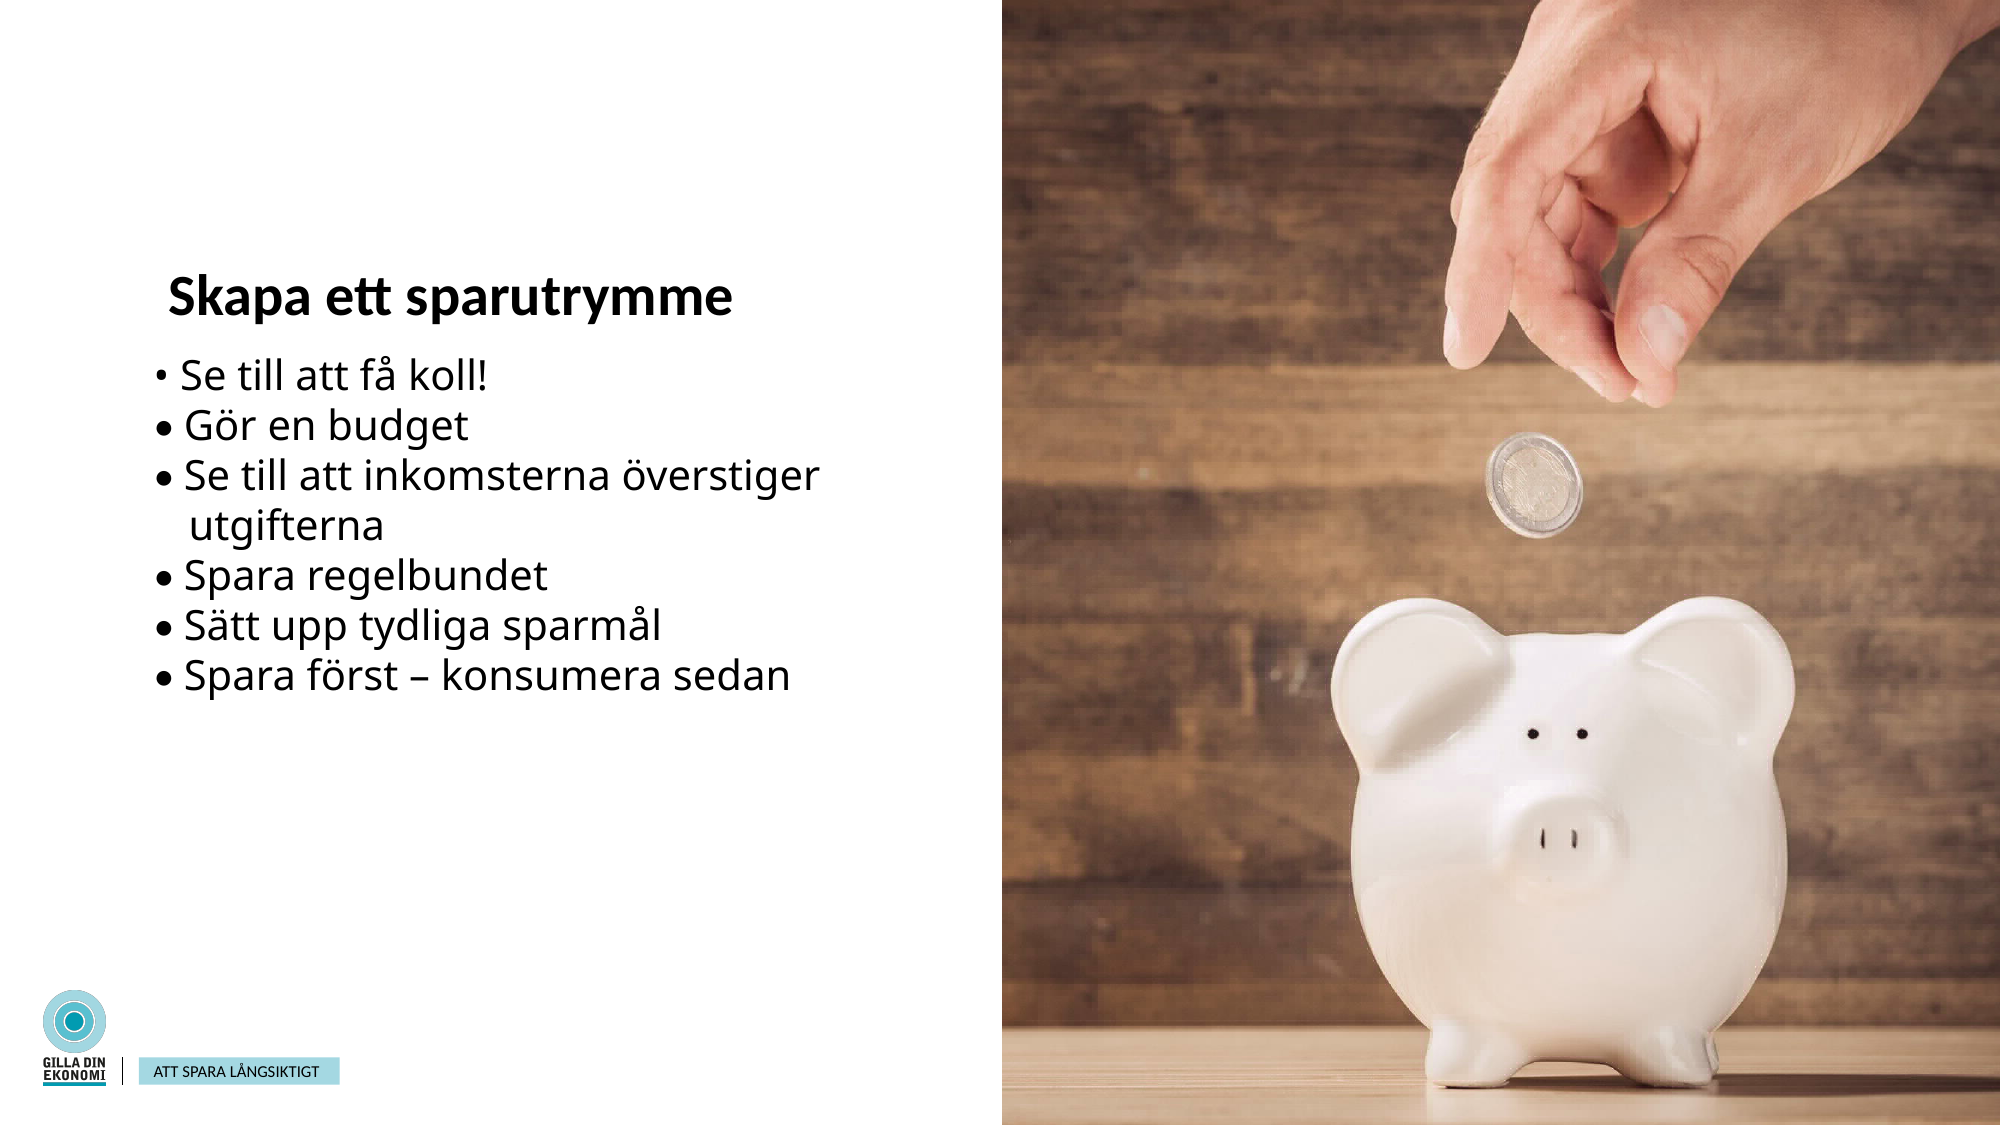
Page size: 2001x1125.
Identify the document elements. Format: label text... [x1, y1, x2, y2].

picture [1002, 0, 2000, 1125]
text_box Skapa ett sparutrymme [153, 249, 853, 336]
text_box • Se till att få koll! • Gör en budget • Se till att inkomsterna överstiger utgifterna • Spara regelbundet • Sätt upp tydliga sparmål • Spara först – konsumera sedan [138, 341, 838, 697]
text_box ATT SPARA LÅNGSIKTIGT [138, 1057, 340, 1085]
picture [43, 990, 106, 1086]
